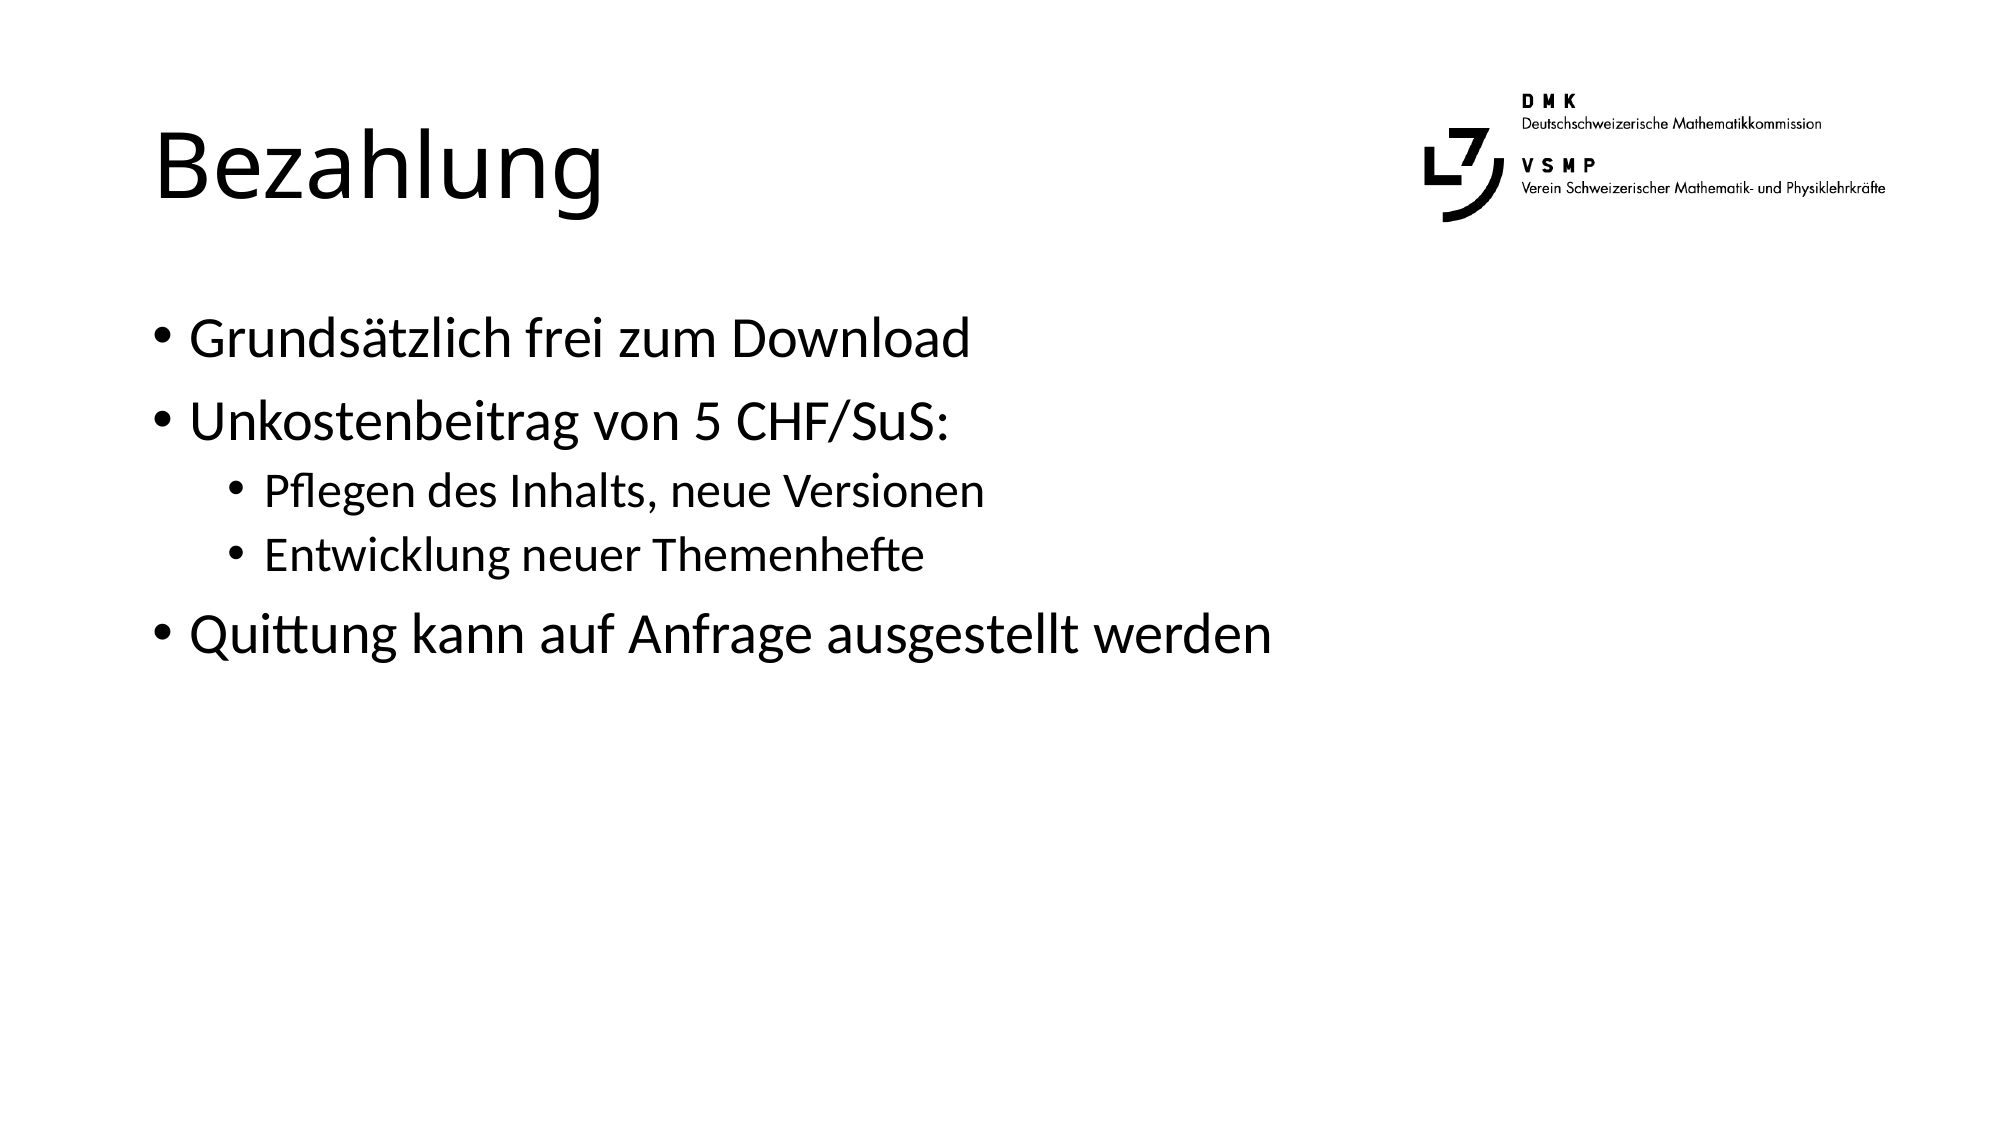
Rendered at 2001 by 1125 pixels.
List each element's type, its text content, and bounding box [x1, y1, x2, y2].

title Bezahlung [137, 59, 1322, 278]
picture [1398, 59, 1982, 231]
list Grundsätzlich frei zum Download Unkostenbeitrag von 5 CHF/SuS: Pflegen des Inhalts, neue Versionen Entwicklung neuer Themenhefte Quittung kann auf Anfrage ausgestellt werden [137, 299, 1863, 1014]
